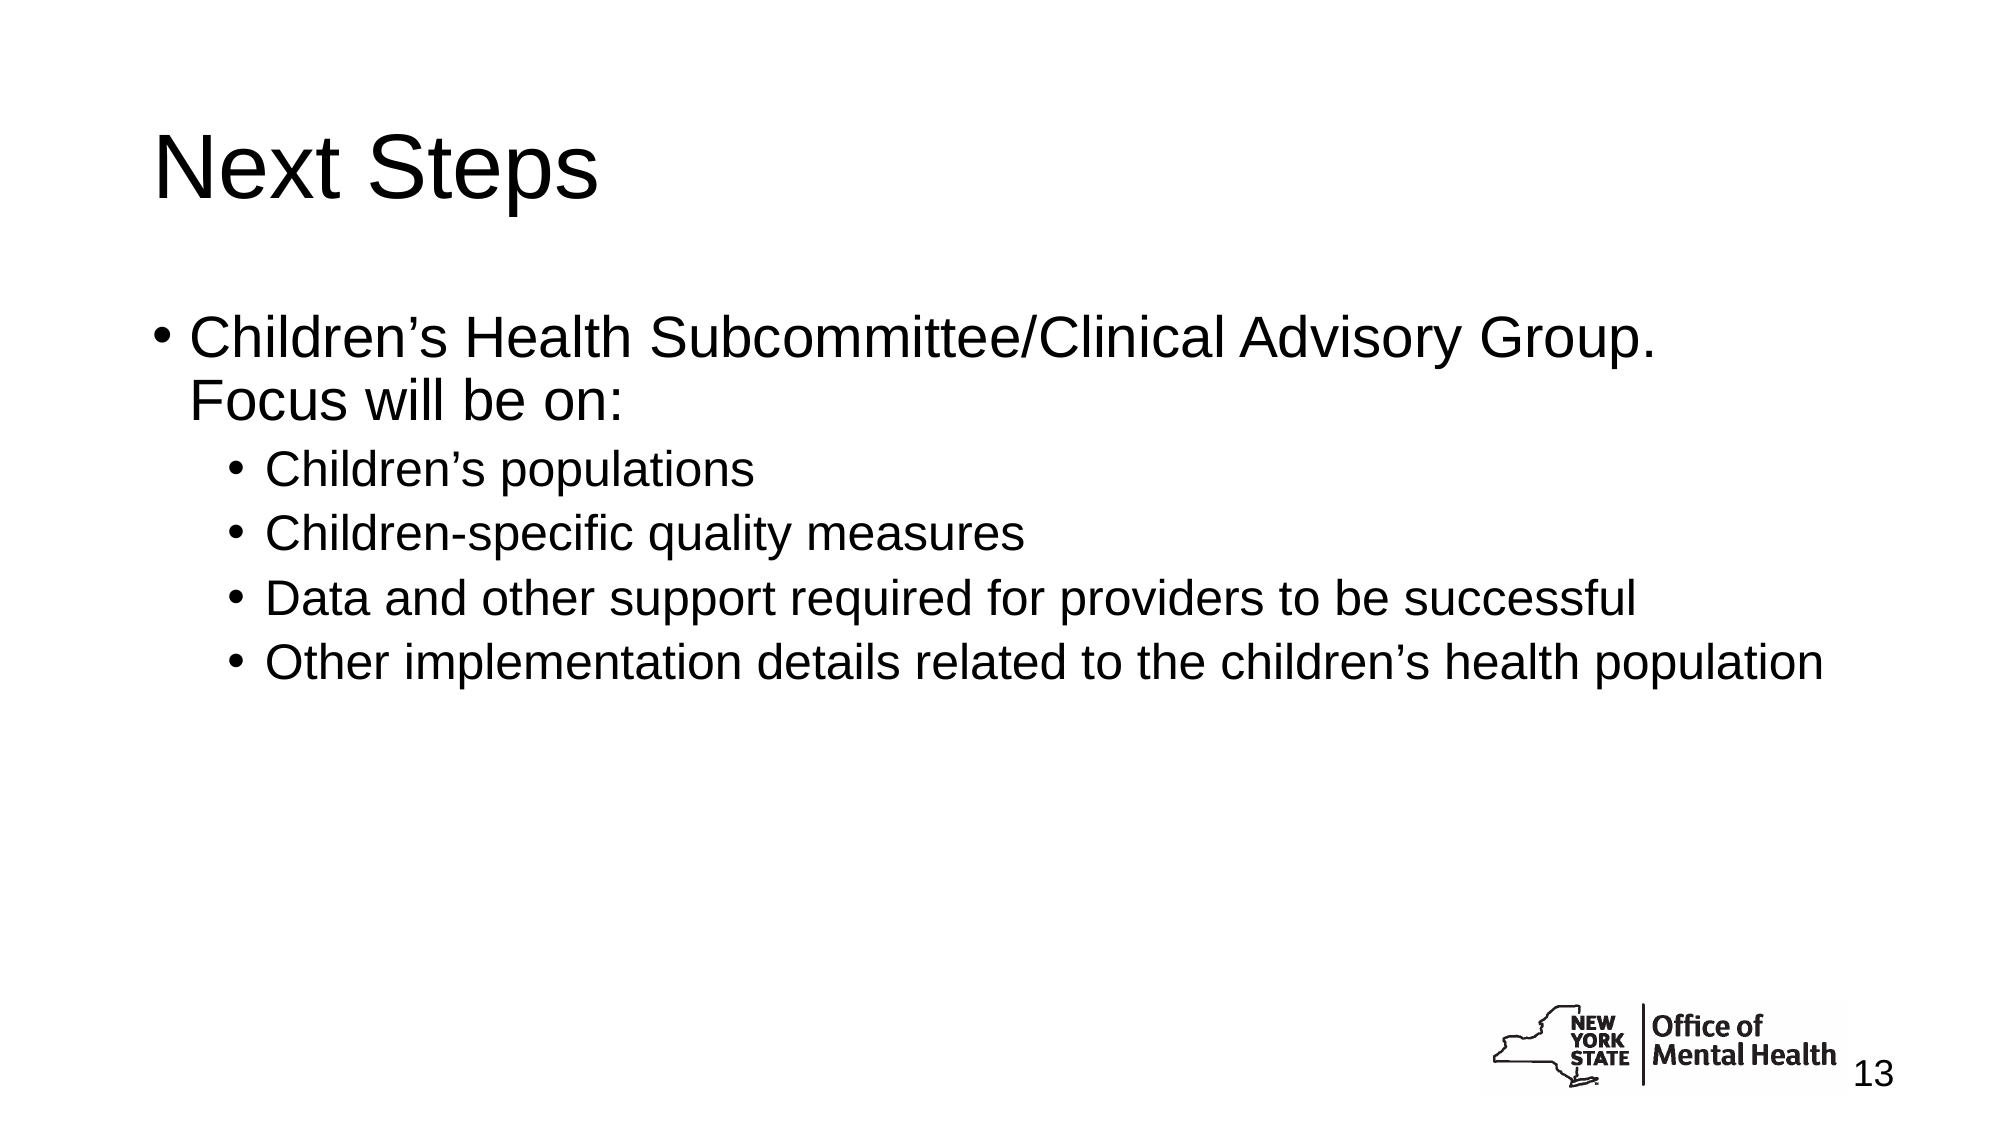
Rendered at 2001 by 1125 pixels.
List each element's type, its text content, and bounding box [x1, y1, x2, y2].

list Children’s Health Subcommittee/Clinical Advisory Group. Focus will be on: Children’s populations Children-specific quality measures Data and other support required for providers to be successful Other implementation details related to the children’s health population [137, 299, 1863, 1014]
picture [1477, 994, 1846, 1097]
title Next Steps [137, 59, 1863, 278]
